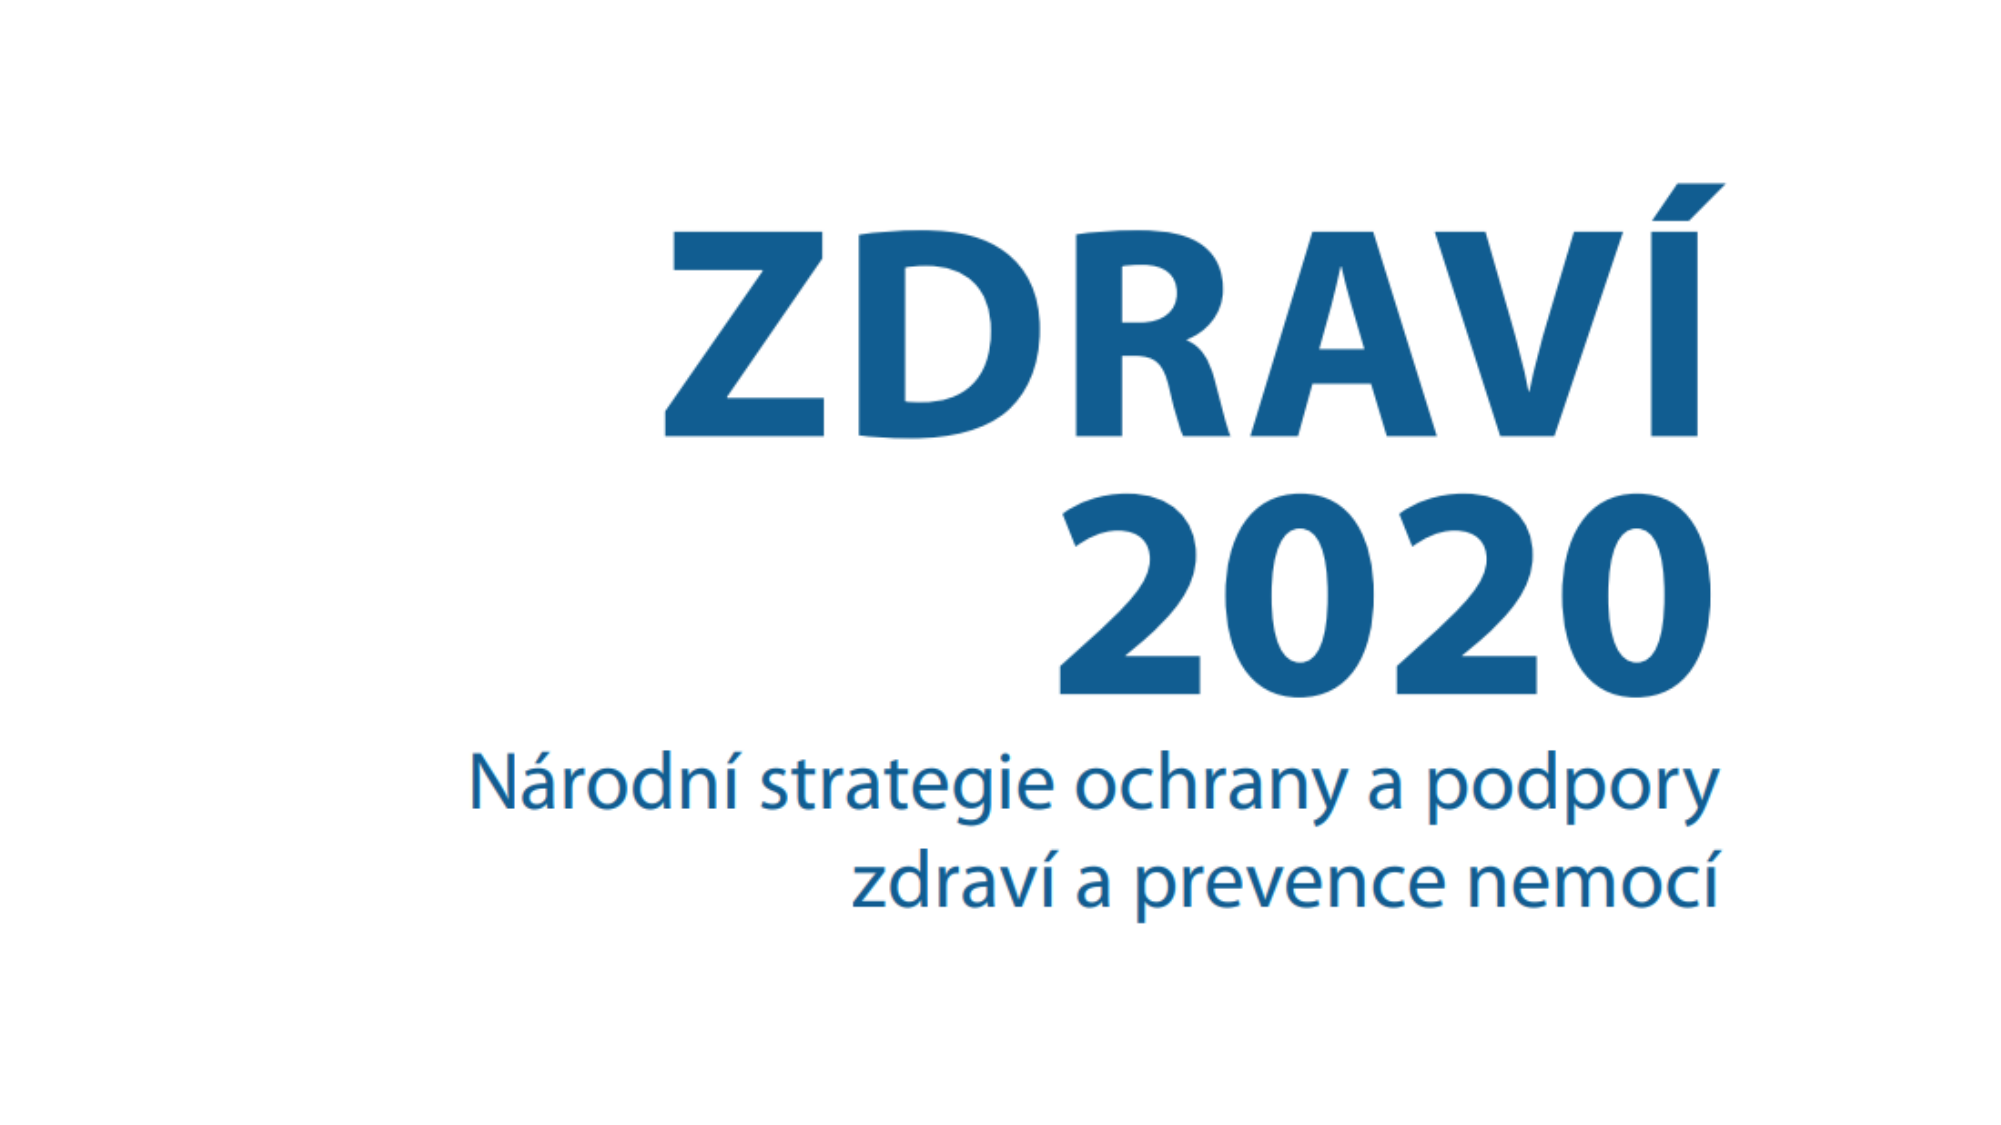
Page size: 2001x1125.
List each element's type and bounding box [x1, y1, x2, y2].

list [129, 105, 1871, 1020]
